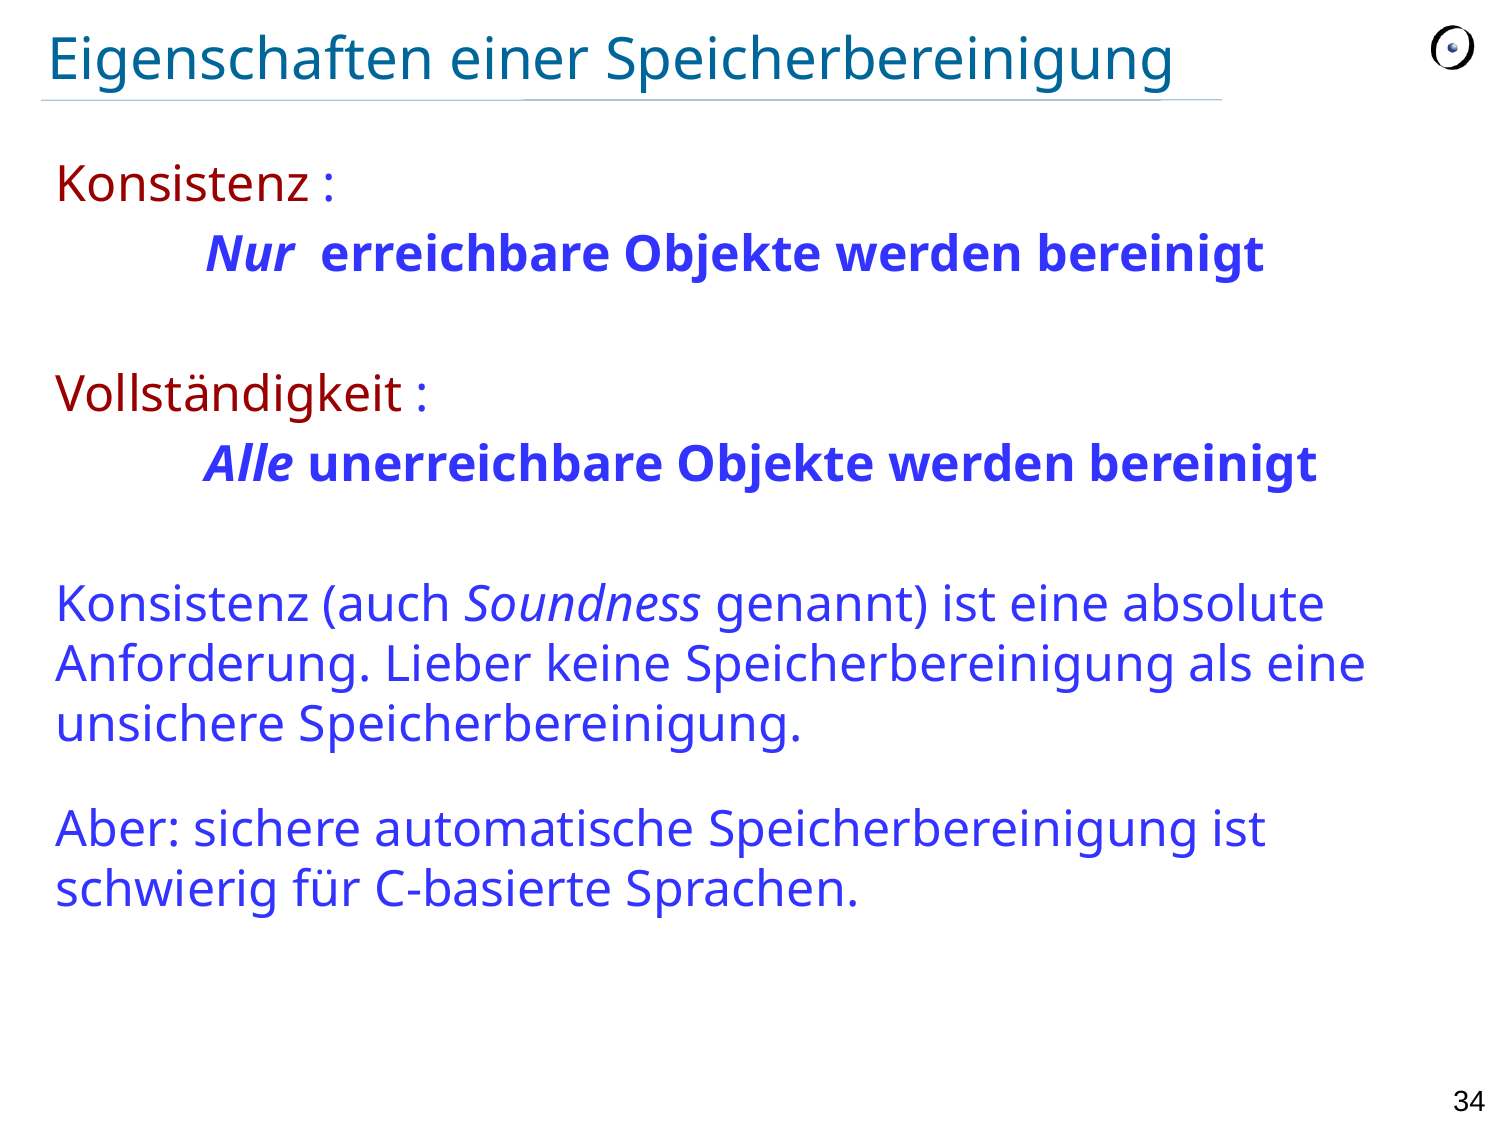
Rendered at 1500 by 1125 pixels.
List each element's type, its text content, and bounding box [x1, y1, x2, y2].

title Eigenschaften einer Speicherbereinigung [47, 18, 1500, 94]
list Konsistenz : Nur erreichbare Objekte werden bereinigt Vollständigkeit : Alle unerreichbare Objekte werden bereinigt Konsistenz (auch Soundness genannt) ist eine absolute Anforderung. Lieber keine Speicherbereinigung als eine unsichere Speicherbereinigung. Aber: sichere automatische Speicherbereinigung ist schwierig für C-basierte Sprachen. [40, 143, 1451, 1071]
